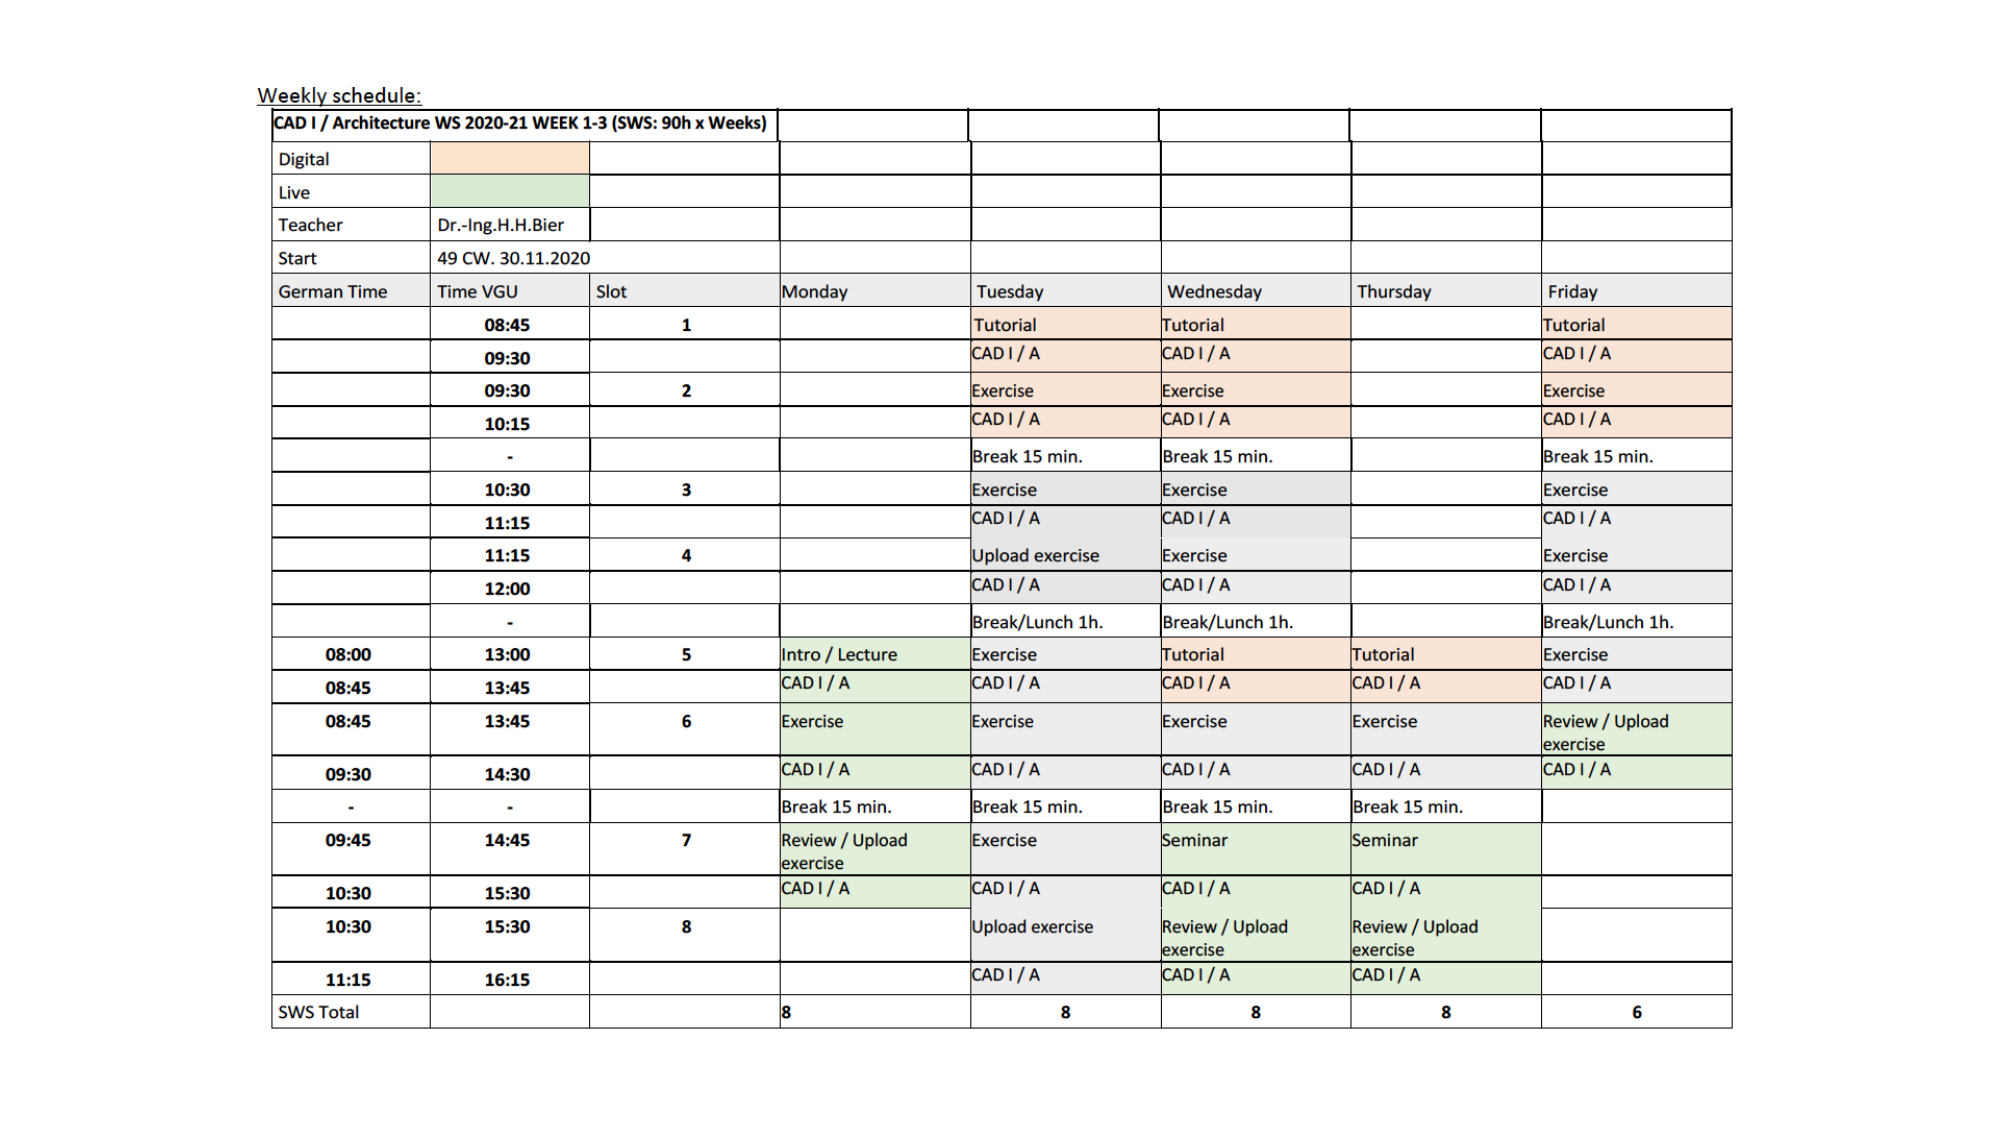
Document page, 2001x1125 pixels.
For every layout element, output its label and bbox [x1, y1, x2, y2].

picture [235, 62, 1765, 1063]
